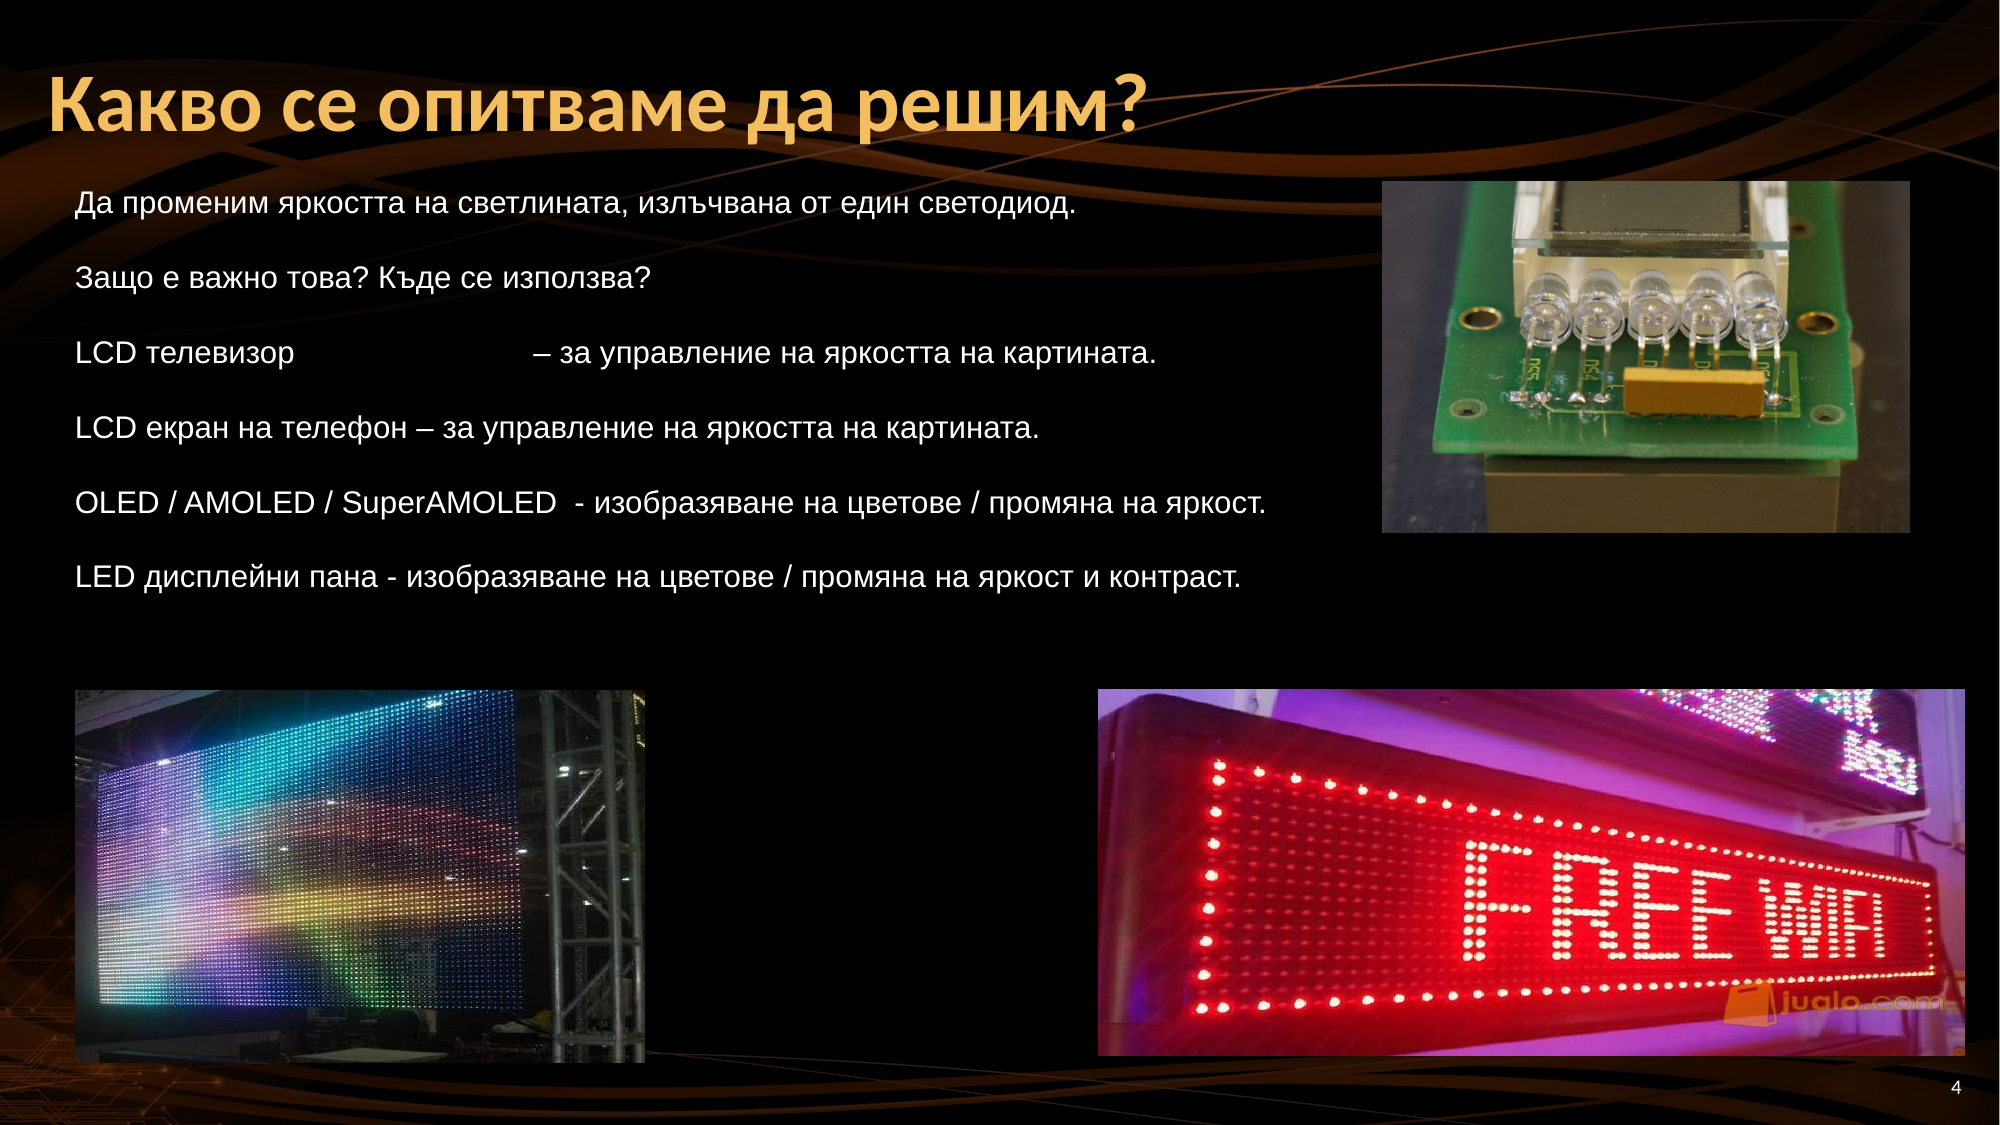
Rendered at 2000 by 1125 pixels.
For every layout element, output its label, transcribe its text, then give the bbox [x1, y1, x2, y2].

picture [0, 0, 2000, 1125]
text_box Да променим яркостта на светлината, излъчвана от един светодиод. Защо е важно това? Къде се използва? LCD телевизор – за управление на яркостта на картината. LCD екран на телефон – за управление на яркостта на картината. OLED / AMOLED / SuperAMOLED - изобразяване на цветове / промяна на яркост. LED дисплейни пана - изобразяване на цветове / промяна на яркост и контраст. [59, 174, 1620, 602]
text_box Какво се опитваме да решим? [30, 6, 1602, 189]
text_box [16, 201, 1816, 1063]
text_box 4 [1897, 1070, 1968, 1103]
